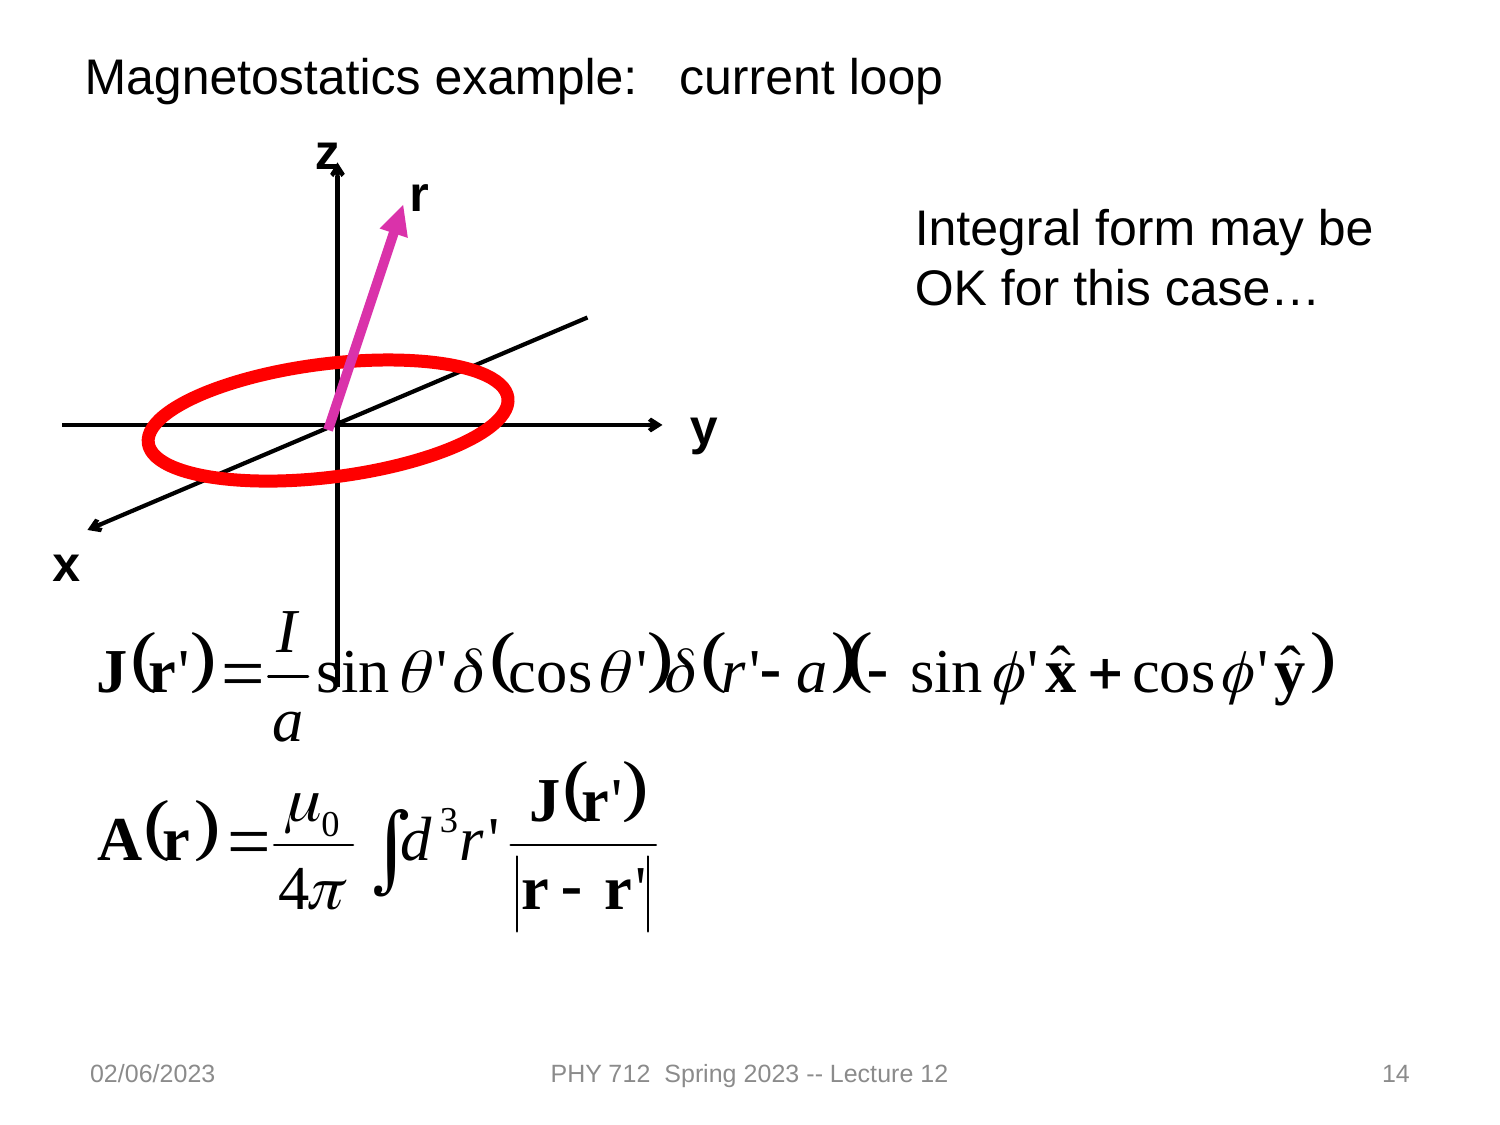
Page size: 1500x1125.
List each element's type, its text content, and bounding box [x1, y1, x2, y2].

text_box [87, 590, 1338, 946]
footer PHY 712 Spring 2023 -- Lecture 12 [512, 1042, 988, 1103]
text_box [37, 112, 763, 688]
text_box Magnetostatics example: current loop [69, 37, 1345, 112]
slide_number 14 [1074, 1042, 1425, 1103]
text_box Integral form may be OK for this case… [900, 188, 1450, 323]
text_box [327, 204, 404, 431]
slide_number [75, 1042, 425, 1103]
